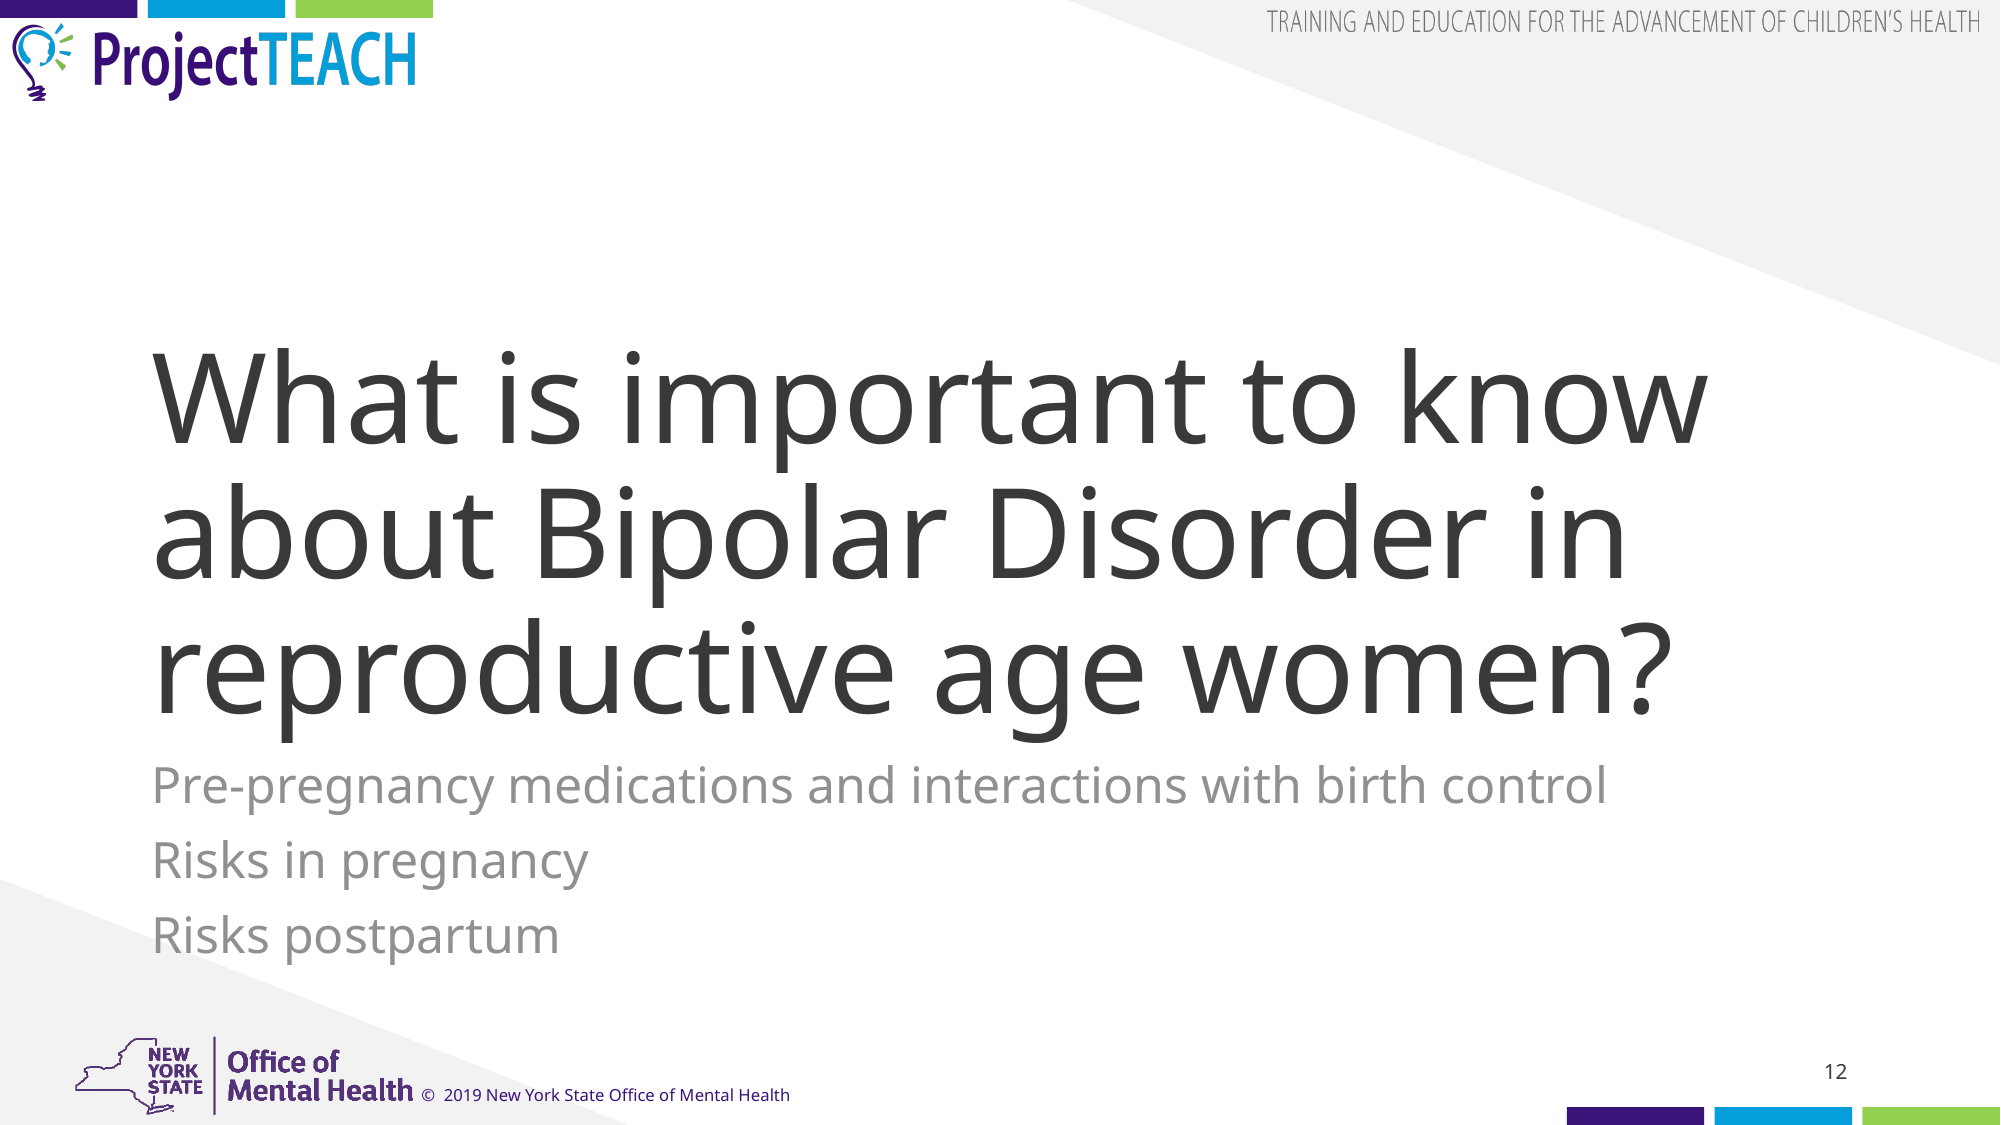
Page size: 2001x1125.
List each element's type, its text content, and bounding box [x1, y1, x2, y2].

picture [12, 23, 415, 101]
list Pre-pregnancy medications and interactions with birth control Risks in pregnancy Risks postpartum [136, 752, 1862, 999]
title What is important to know about Bipolar Disorder in reproductive age women? [136, 280, 1862, 749]
picture [1267, 10, 1979, 32]
slide_number 12 [1412, 1042, 1863, 1103]
picture [71, 1032, 417, 1119]
